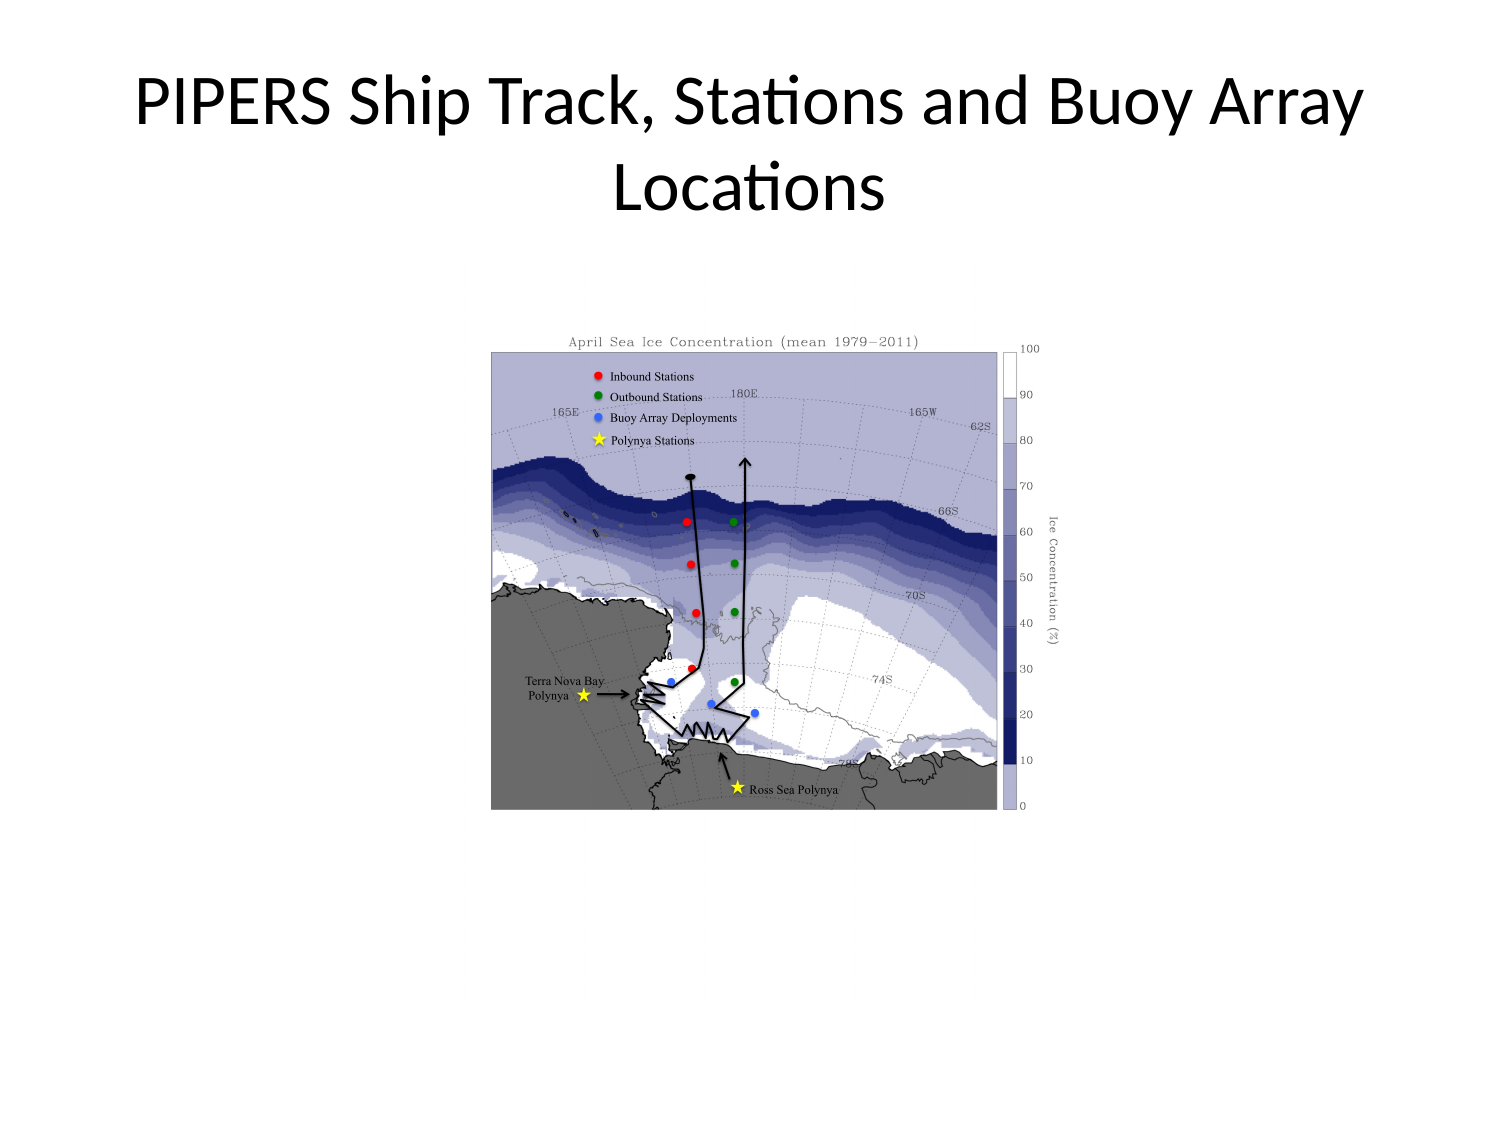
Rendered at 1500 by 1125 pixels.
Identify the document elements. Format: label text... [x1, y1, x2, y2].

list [434, 262, 1066, 1006]
title PIPERS Ship Track, Stations and Buoy Array Locations [75, 45, 1425, 233]
